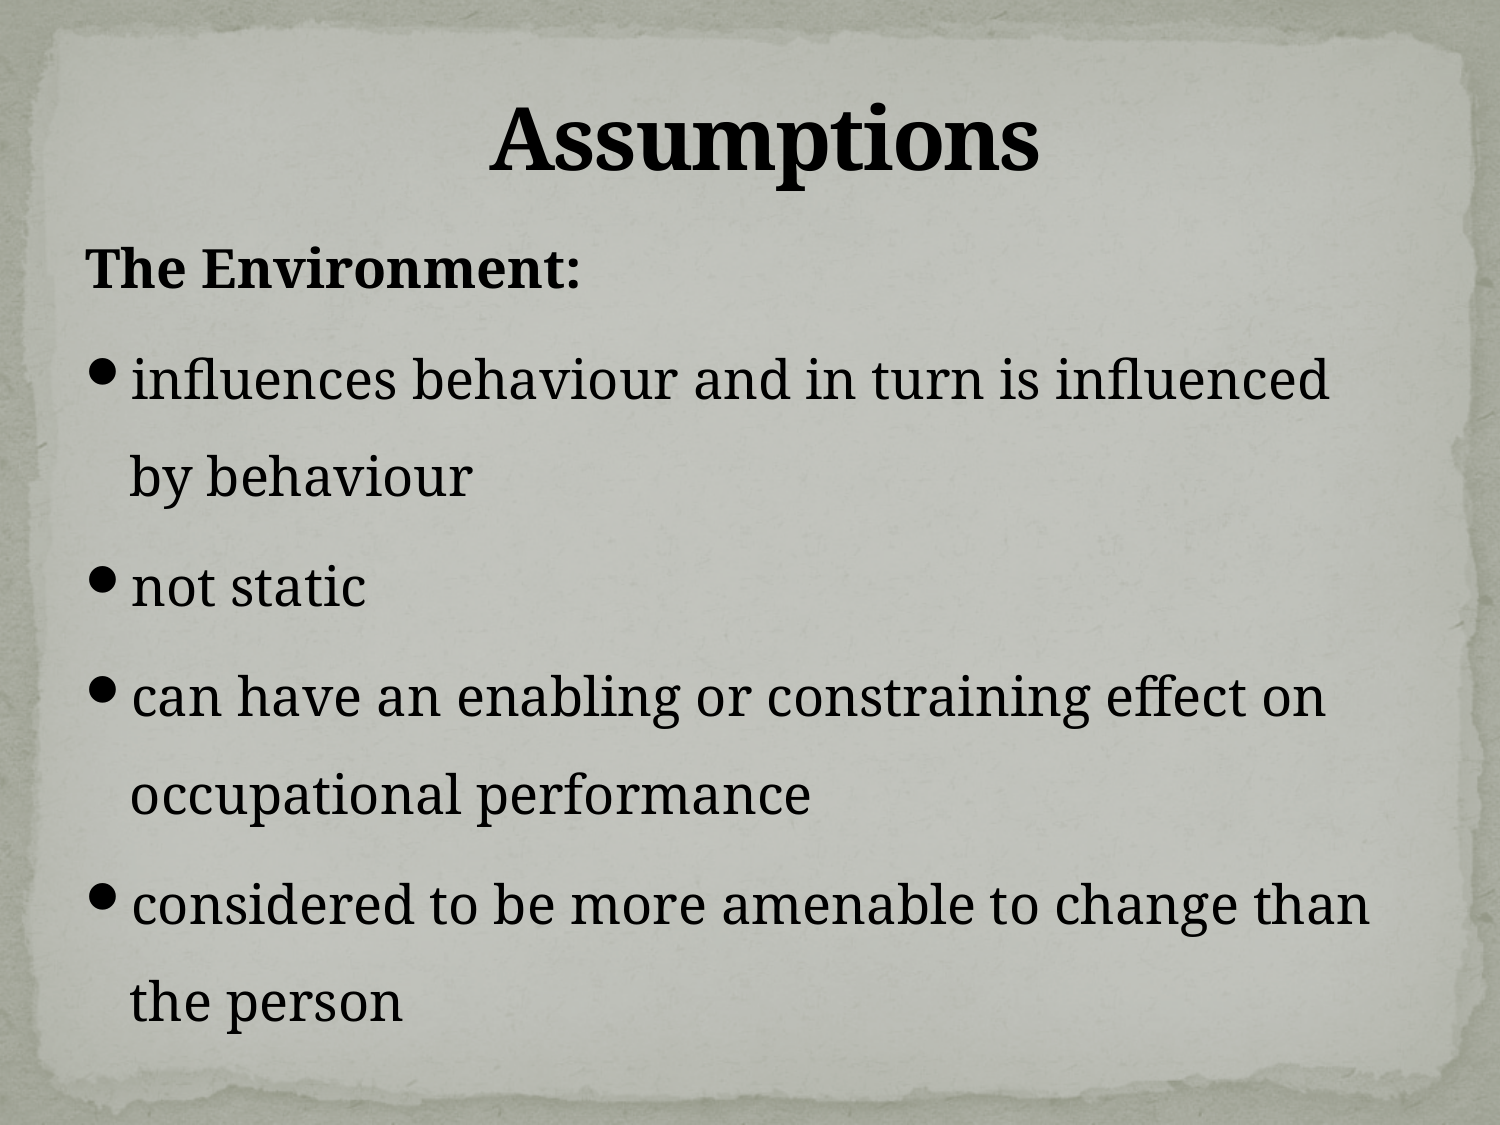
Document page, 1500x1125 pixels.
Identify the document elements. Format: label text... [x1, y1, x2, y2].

list The Environment: influences behaviour and in turn is influenced by behaviour not static can have an enabling or constraining effect on occupational performance considered to be more amenable to change than the person [70, 234, 1421, 1036]
title Assumptions [128, 70, 1404, 196]
